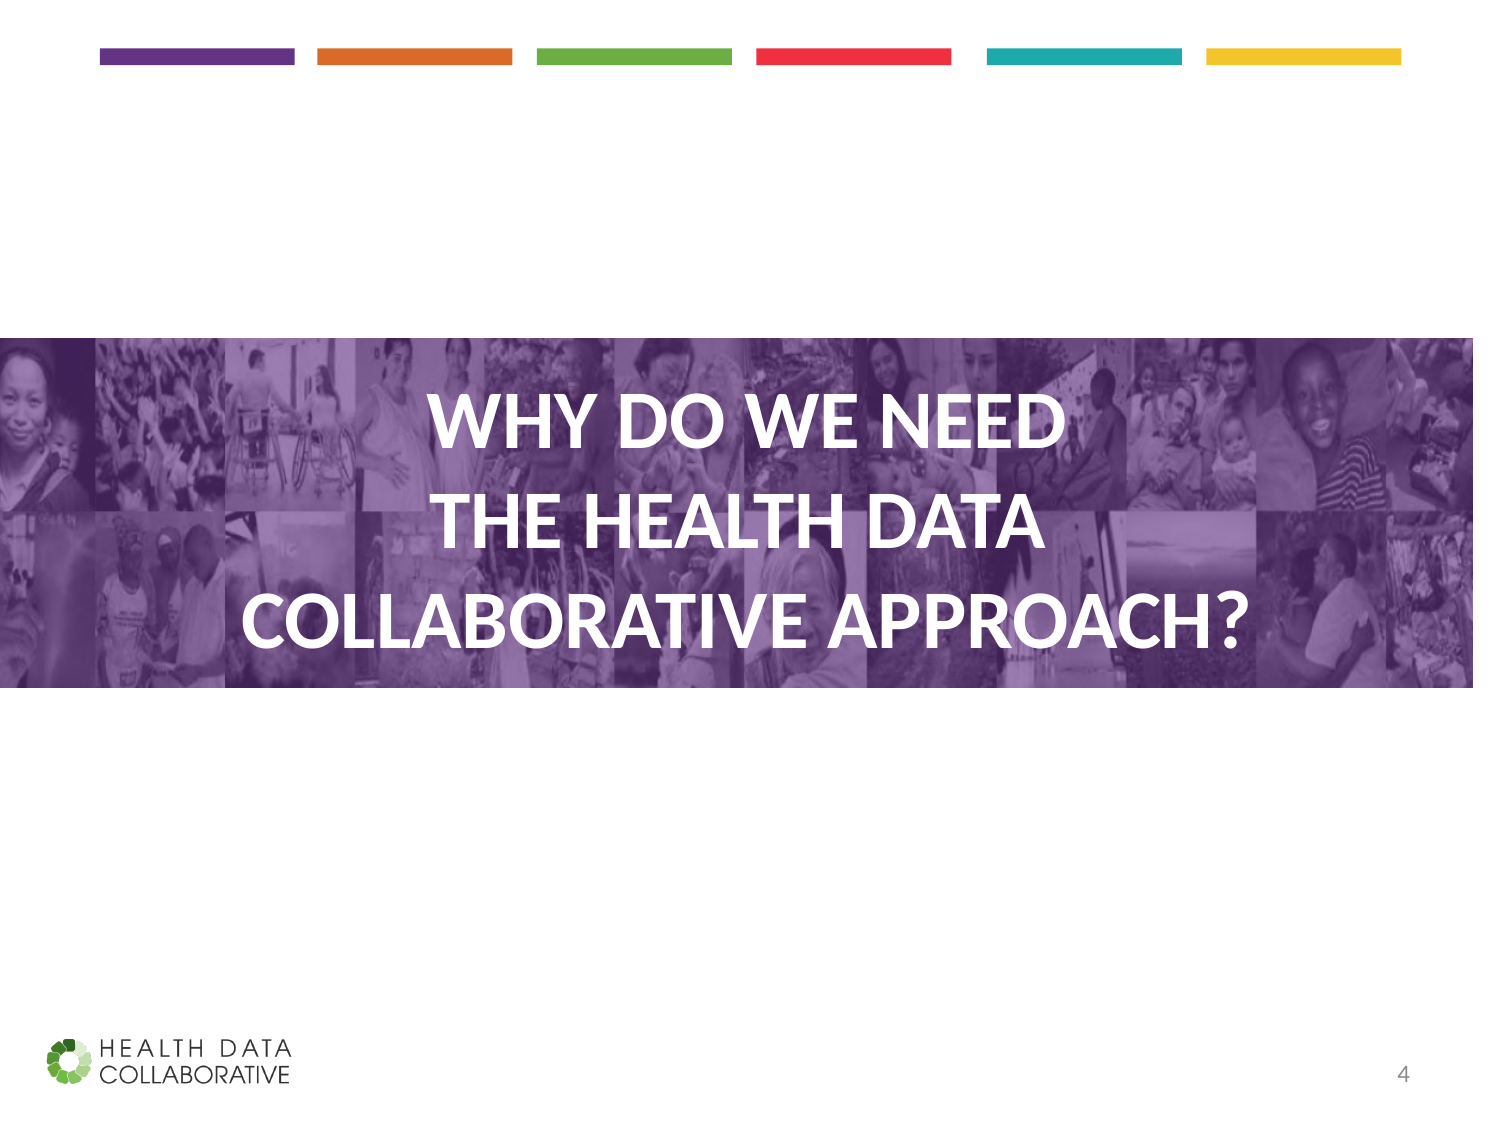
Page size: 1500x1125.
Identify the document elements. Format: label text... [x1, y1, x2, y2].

text_box [98, 46, 297, 67]
text_box [1204, 46, 1403, 67]
text_box [535, 46, 734, 67]
text_box [315, 46, 514, 67]
picture [42, 1031, 296, 1092]
text_box [754, 46, 953, 67]
slide_number 4 [1074, 1042, 1425, 1103]
picture [0, 338, 1473, 688]
text_box [985, 46, 1184, 67]
